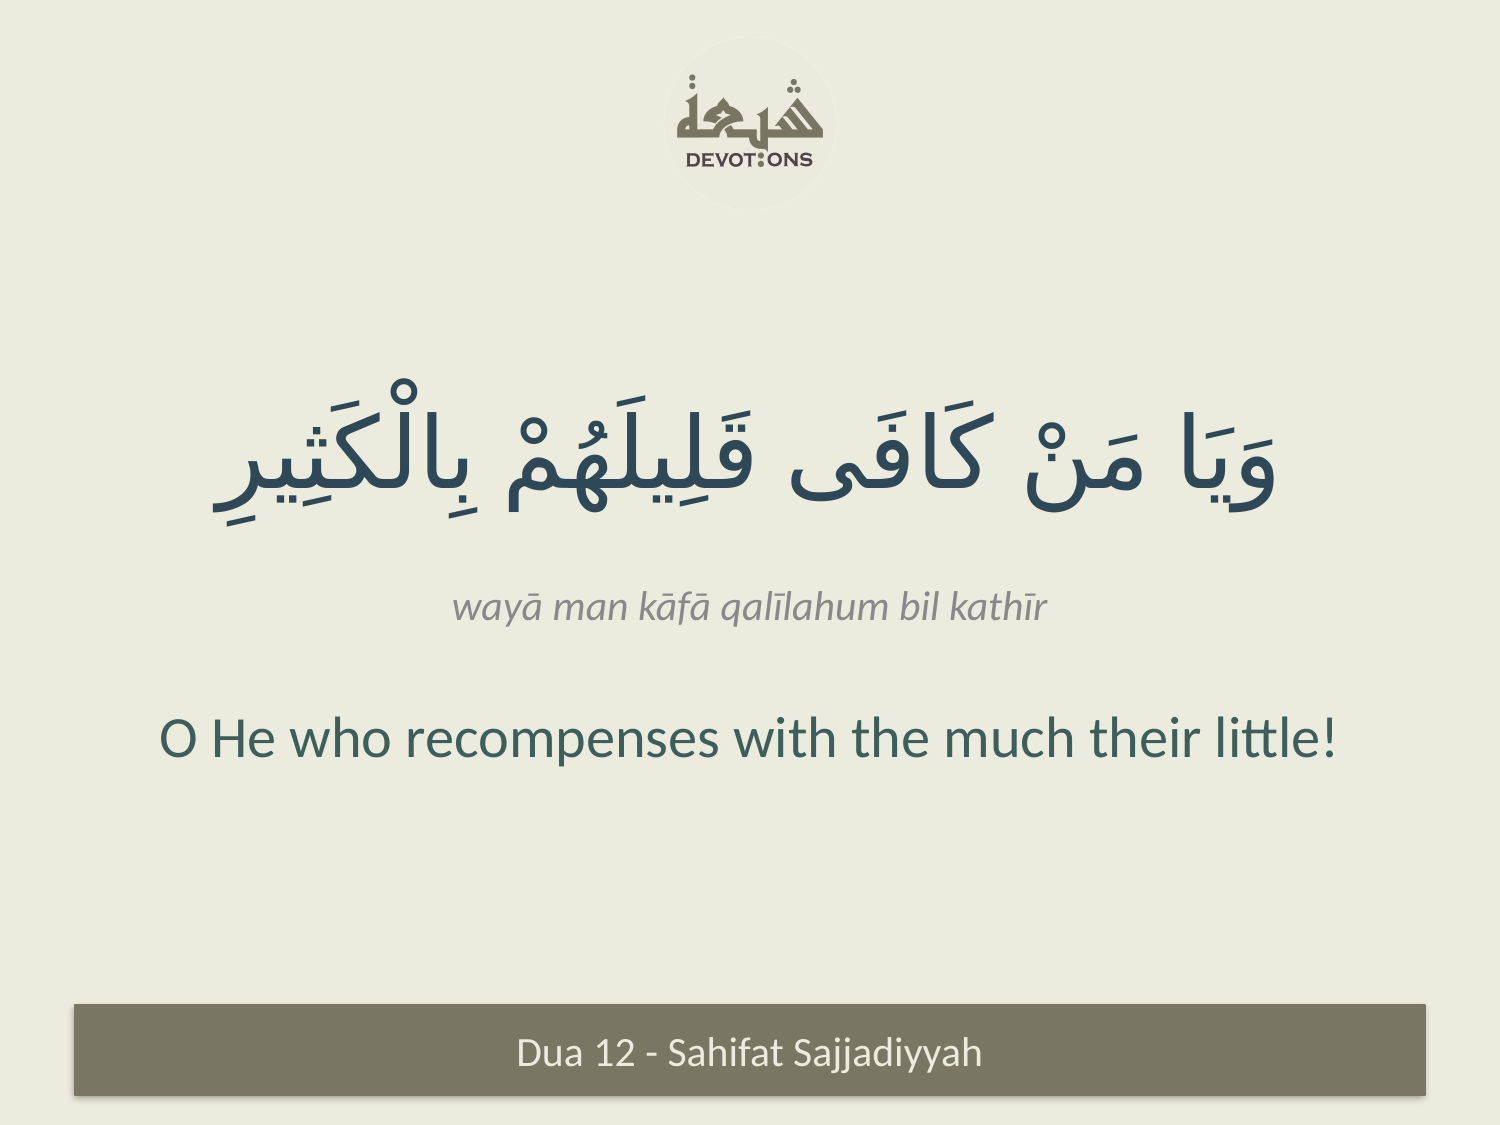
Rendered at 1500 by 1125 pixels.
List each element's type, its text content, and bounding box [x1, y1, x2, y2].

text_box Dua 12 - Sahifat Sajjadiyyah [501, 1017, 999, 1083]
picture [656, 29, 844, 218]
text_box [74, 1004, 1426, 1096]
text_box وَيَا مَنْ كَافَى قَلِيلَهُمْ بِالْكَثِيرِ wayā man kāfā qalīlahum bil kathīr O He who recompenses with the much their little! [74, 381, 1425, 776]
